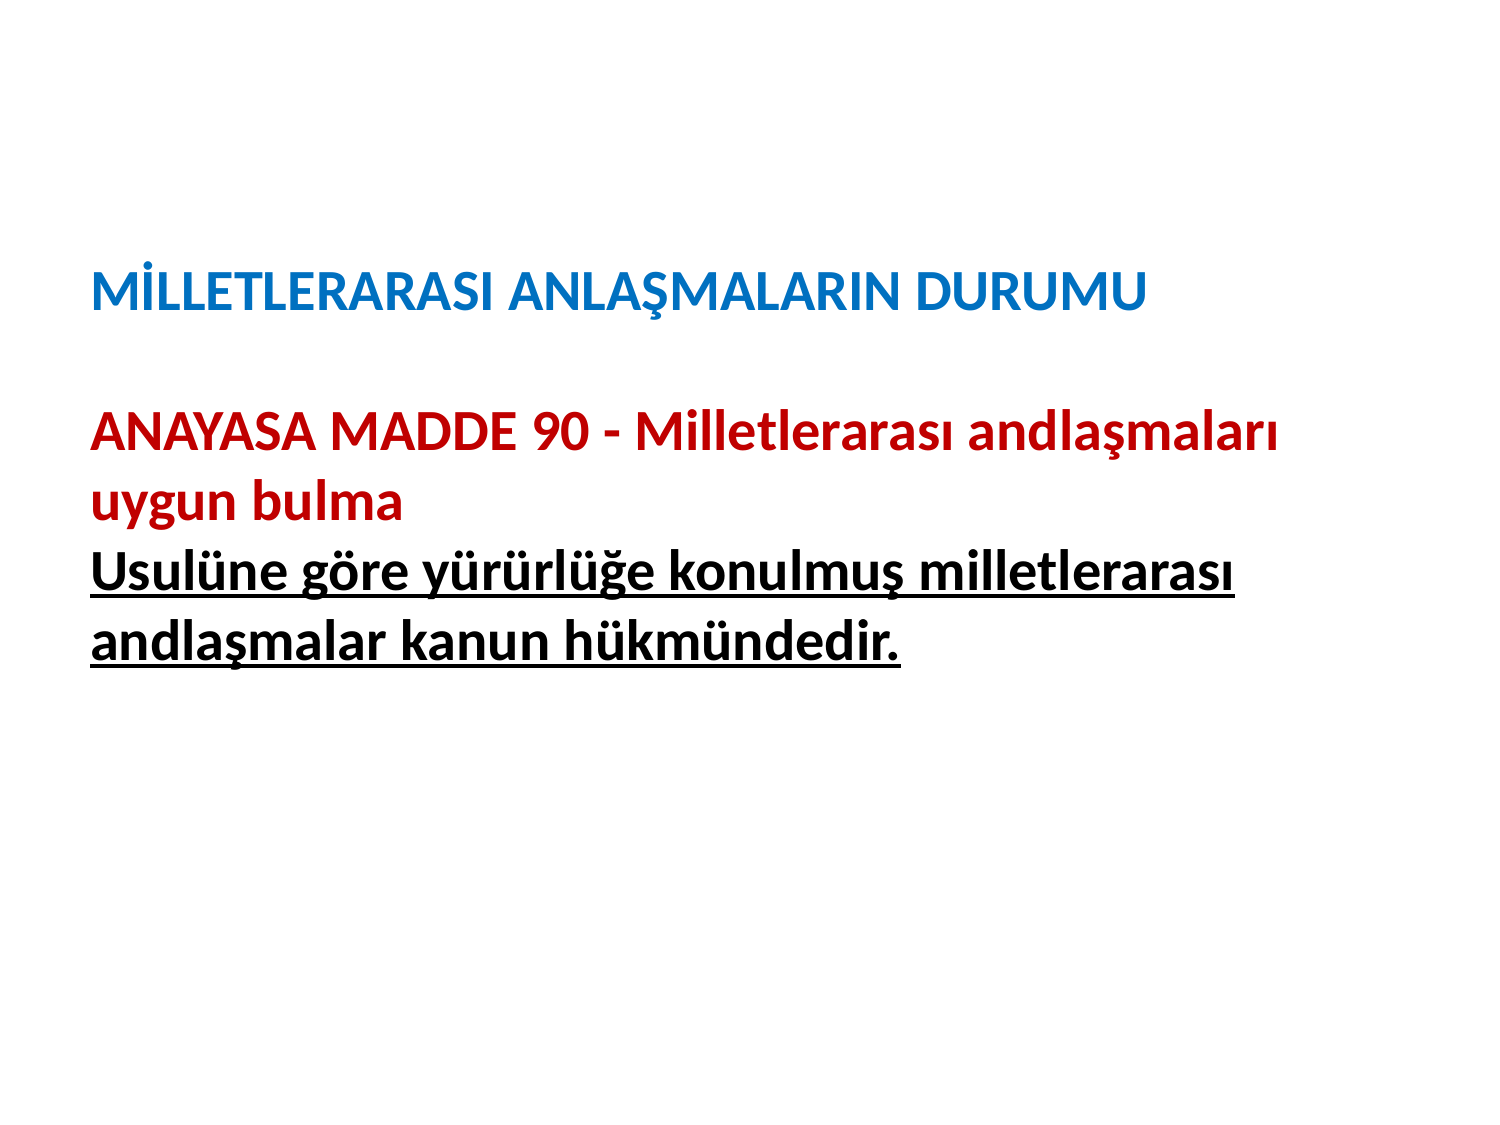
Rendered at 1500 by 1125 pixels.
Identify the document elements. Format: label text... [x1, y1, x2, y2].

title MİLLETLERARASI ANLAŞMALARIN DURUMU ANAYASA MADDE 90 - Milletlerarası andlaşmaları uygun bulma Usulüne göre yürürlüğe konulmuş milletlerarası andlaşmalar kanun hükmündedir. [75, 45, 1425, 879]
